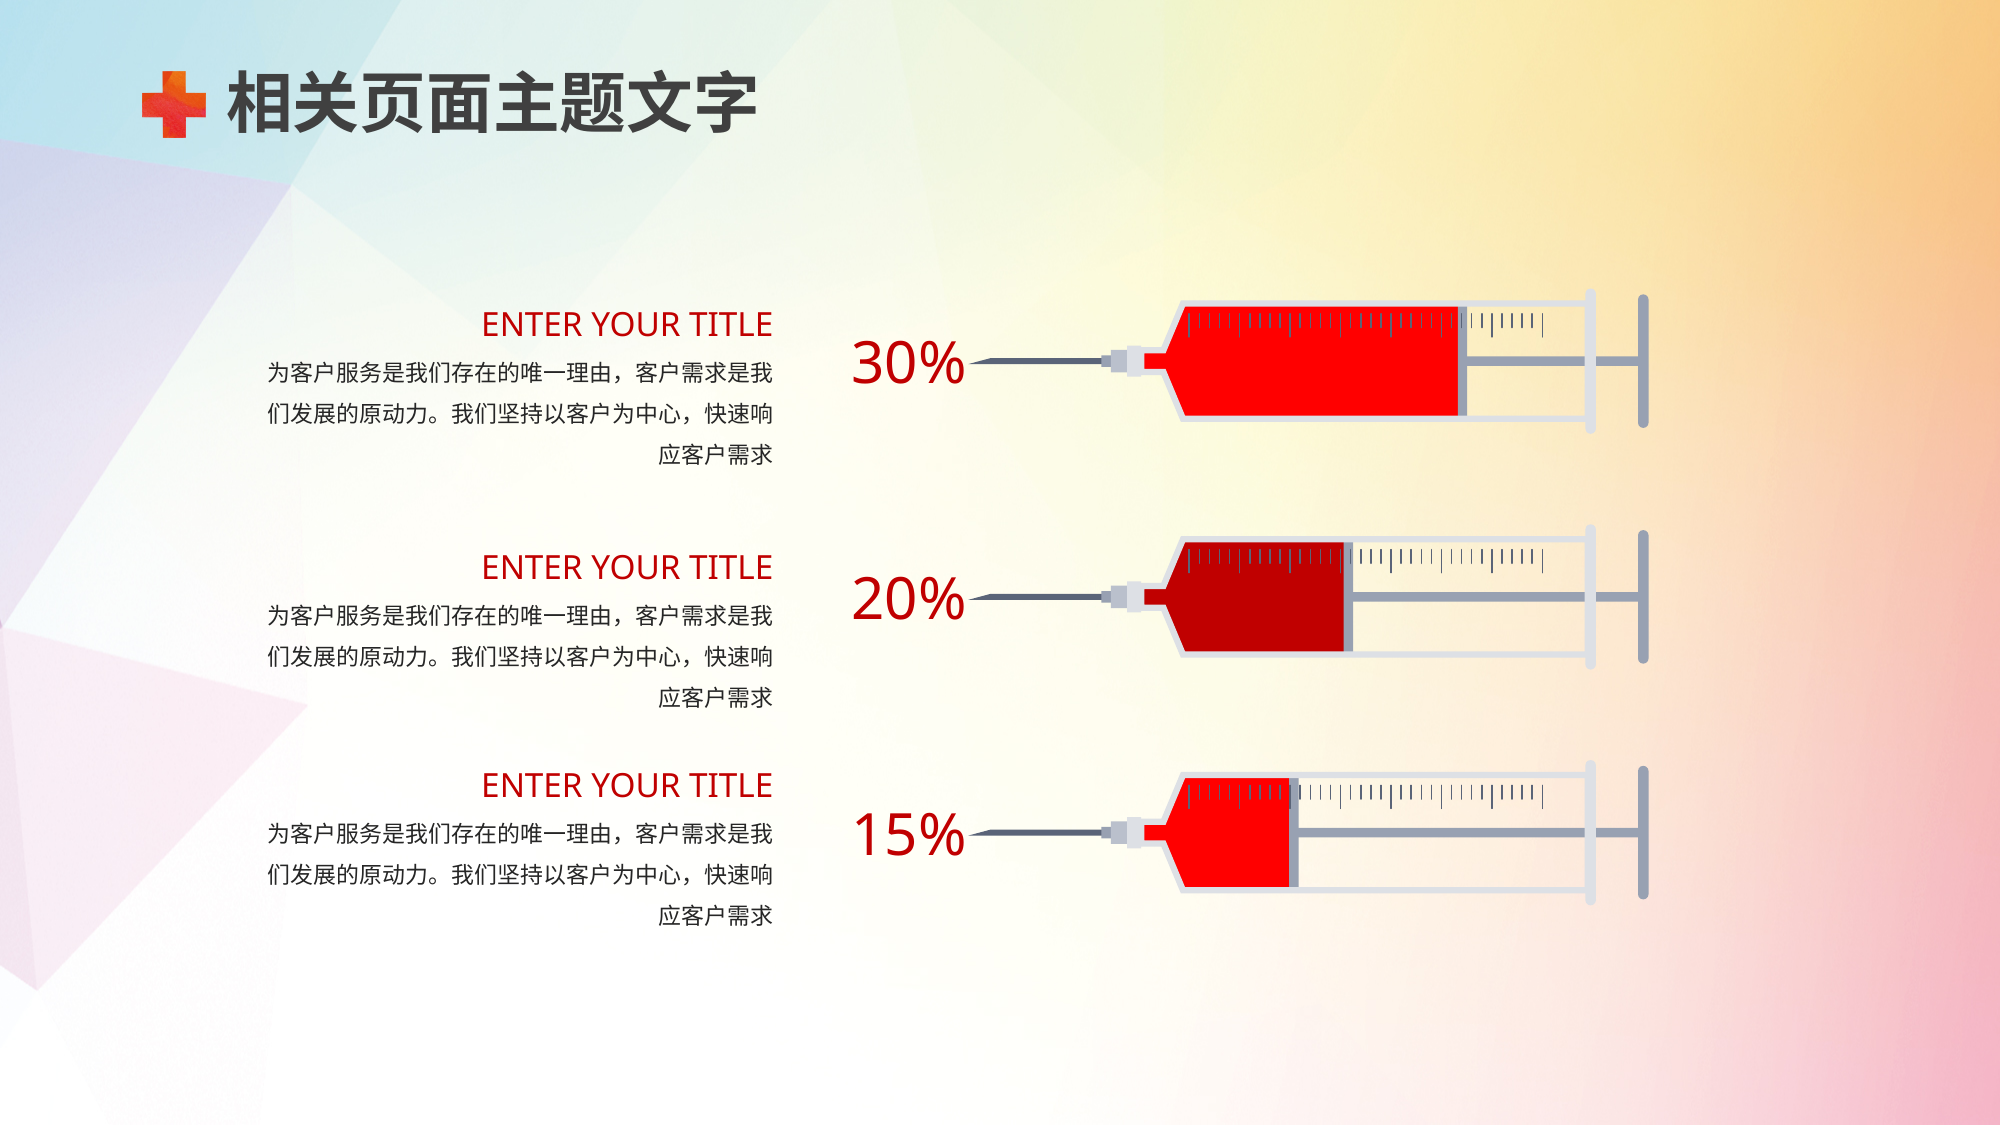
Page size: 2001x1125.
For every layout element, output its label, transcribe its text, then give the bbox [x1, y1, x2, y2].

text_box ENTER YOUR TITLE [233, 276, 789, 337]
text_box 20% [836, 553, 968, 639]
picture [0, 0, 2000, 1125]
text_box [968, 524, 1649, 670]
text_box 为客户服务是我们存在的唯一理由，客户需求是我们发展的原动力。我们坚持以客户为中心，快速响应客户需求 [233, 580, 789, 719]
text_box 为客户服务是我们存在的唯一理由，客户需求是我们发展的原动力。我们坚持以客户为中心，快速响应客户需求 [233, 798, 789, 937]
text_box 相关页面主题文字 [211, 62, 893, 149]
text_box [968, 288, 1649, 434]
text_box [968, 760, 1649, 906]
text_box 30% [836, 318, 968, 403]
text_box ENTER YOUR TITLE [233, 518, 789, 580]
text_box 为客户服务是我们存在的唯一理由，客户需求是我们发展的原动力。我们坚持以客户为中心，快速响应客户需求 [233, 337, 789, 476]
text_box 15% [836, 789, 968, 875]
text_box ENTER YOUR TITLE [233, 736, 789, 798]
